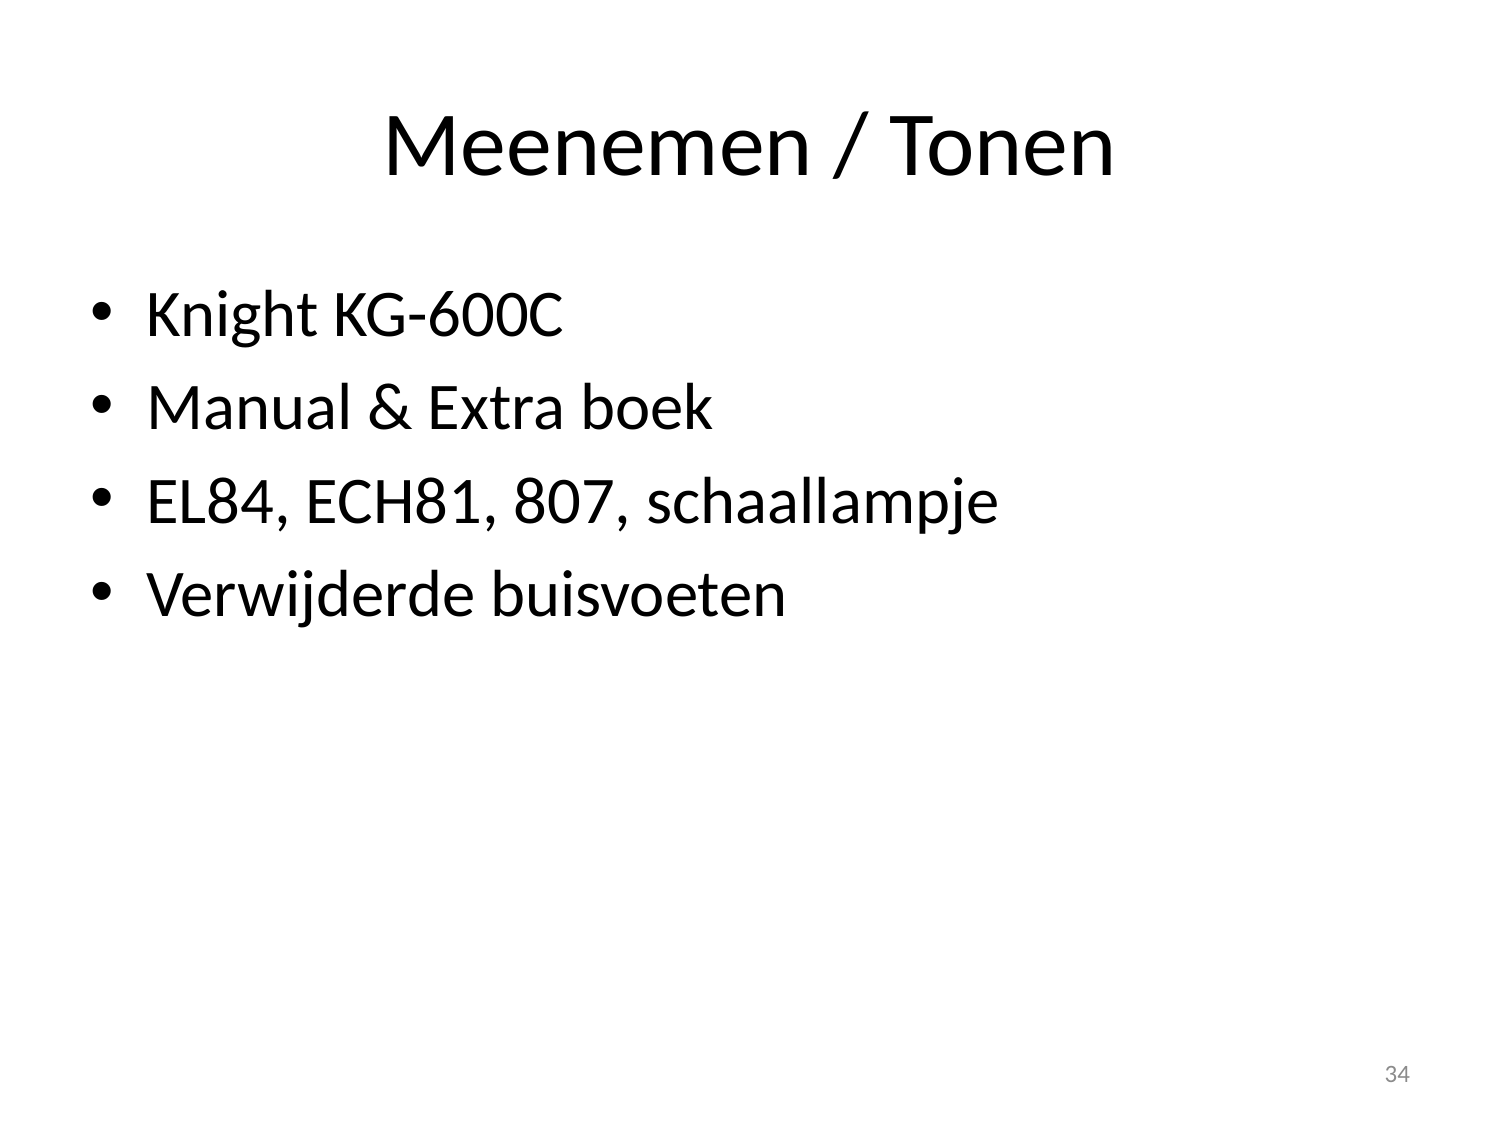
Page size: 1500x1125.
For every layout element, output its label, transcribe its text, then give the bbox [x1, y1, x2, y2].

list Knight KG-600C Manual & Extra boek EL84, ECH81, 807, schaallampje Verwijderde buisvoeten [75, 262, 1425, 1005]
slide_number 34 [1074, 1042, 1425, 1103]
title Meenemen / Tonen [75, 45, 1425, 233]
